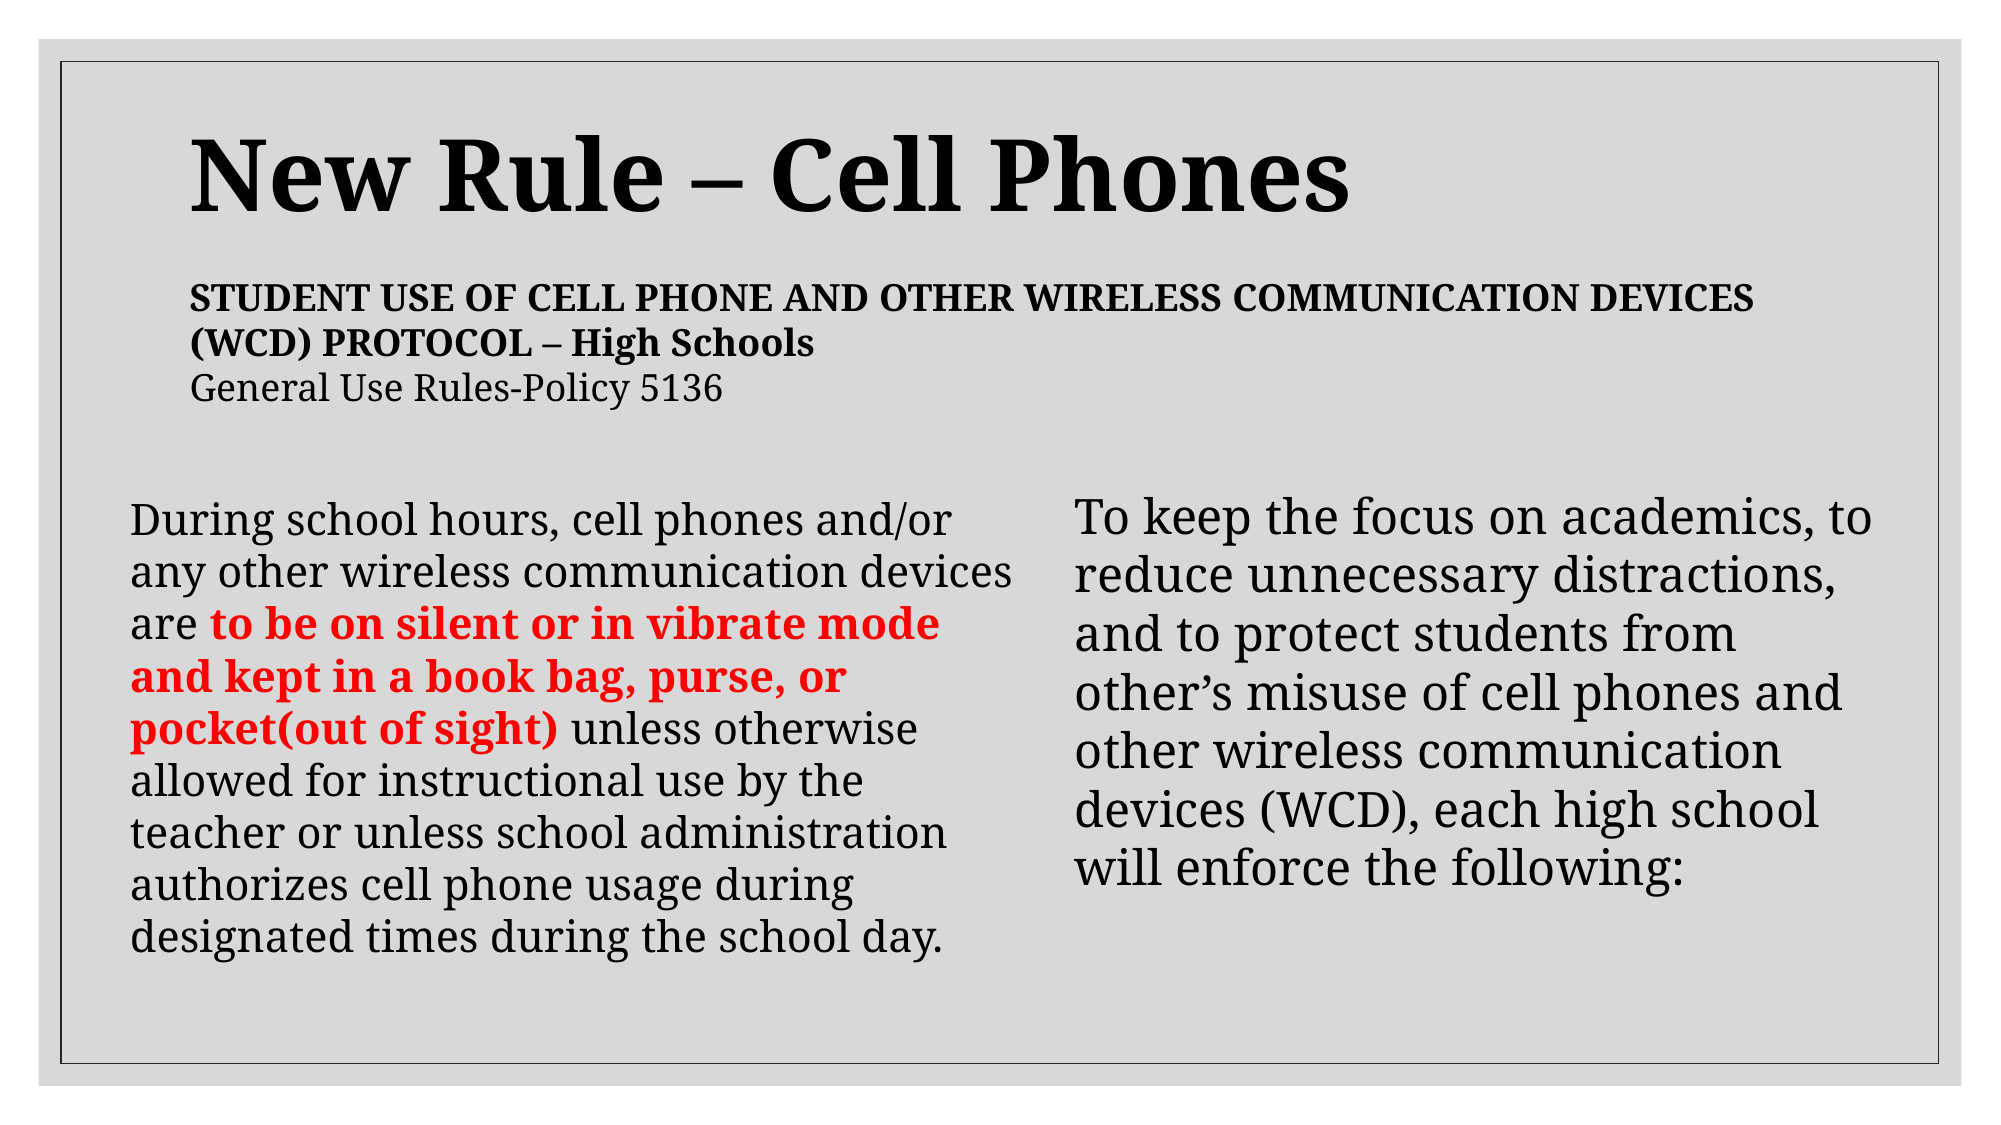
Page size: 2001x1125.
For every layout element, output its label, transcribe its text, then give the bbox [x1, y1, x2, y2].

list To keep the focus on academics, to reduce unnecessary distractions, and to protect students from other’s misuse of cell phones and other wireless communication devices (WCD), each high school will enforce the following: [1059, 477, 1910, 1044]
list During school hours, cell phones and/or any other wireless communication devices are to be on silent or in vibrate mode and kept in a book bag, purse, or pocket(out of sight) unless otherwise allowed for instructional use by the teacher or unless school administration authorizes cell phone usage during designated times during the school day. [115, 484, 1031, 1068]
title New Rule – Cell Phones [174, 105, 1825, 253]
text_box STUDENT USE OF CELL PHONE AND OTHER WIRELESS COMMUNICATION DEVICES (WCD) PROTOCOL – High Schools General Use Rules-Policy 5136 [174, 266, 1825, 507]
